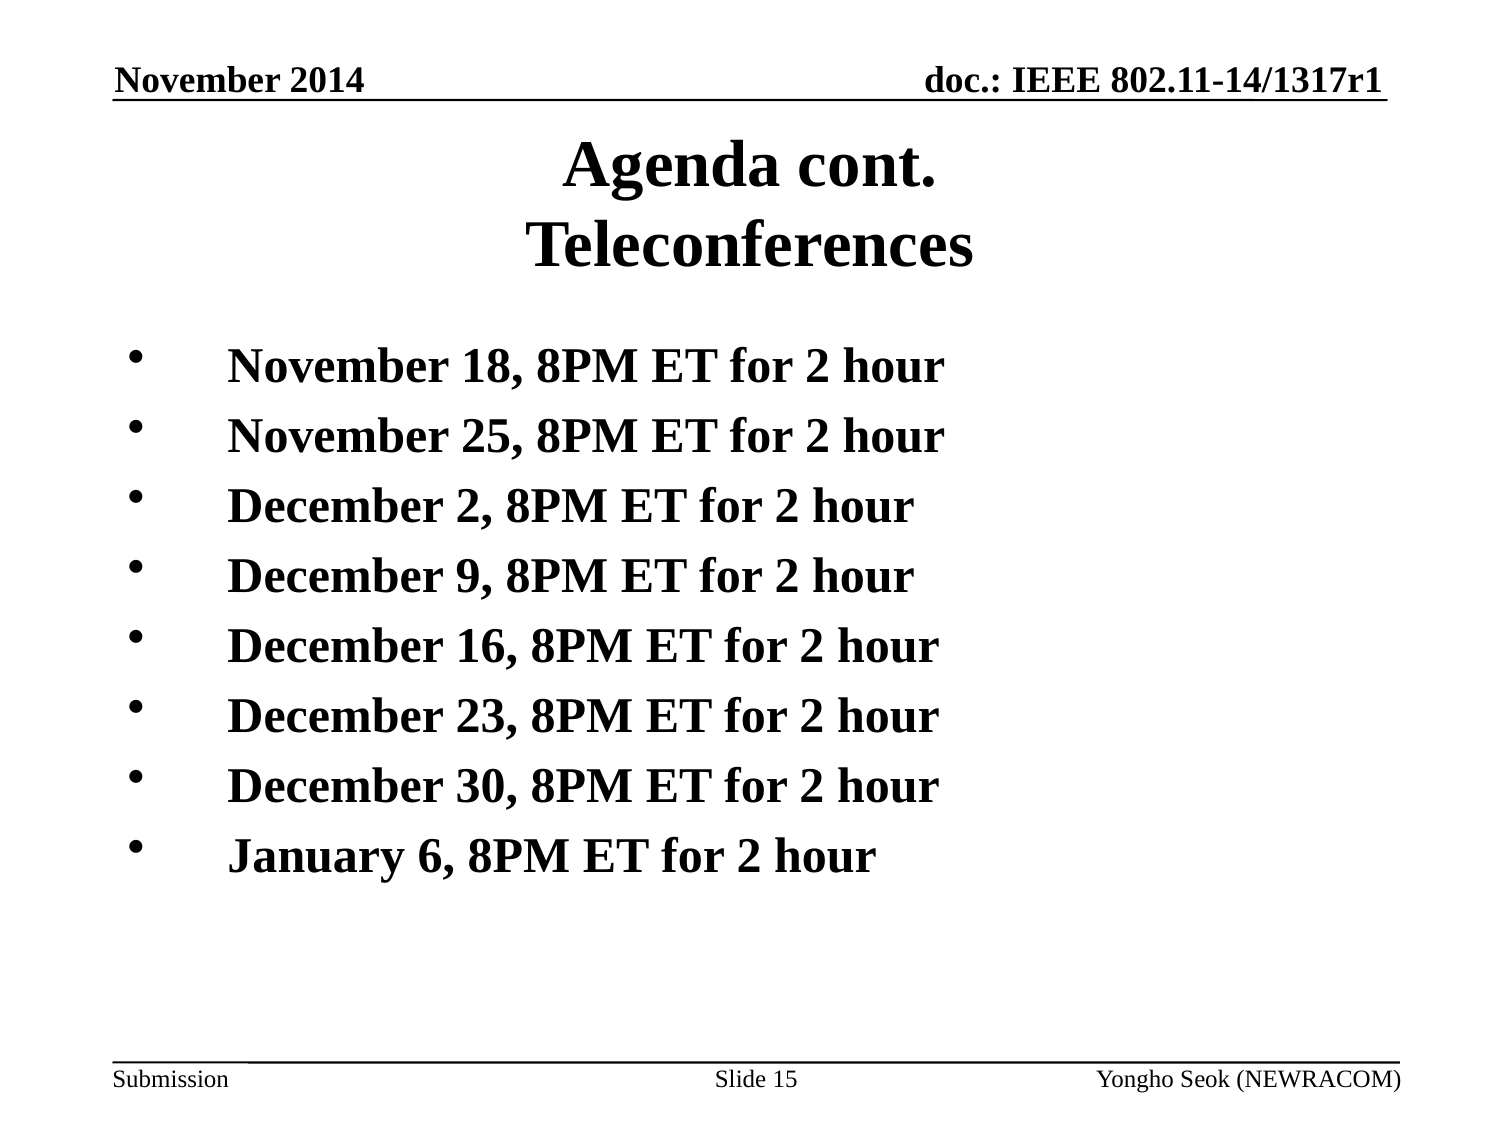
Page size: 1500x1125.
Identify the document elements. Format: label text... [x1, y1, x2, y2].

footer Yongho Seok (NEWRACOM) [1088, 1061, 1402, 1093]
slide_number Slide 15 [712, 1061, 800, 1093]
list November 18, 8PM ET for 2 hour November 25, 8PM ET for 2 hour December 2, 8PM ET for 2 hour December 9, 8PM ET for 2 hour December 16, 8PM ET for 2 hour December 23, 8PM ET for 2 hour December 30, 8PM ET for 2 hour January 6, 8PM ET for 2 hour [112, 324, 1388, 1001]
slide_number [114, 54, 368, 101]
title Agenda cont. Teleconferences [112, 112, 1388, 288]
